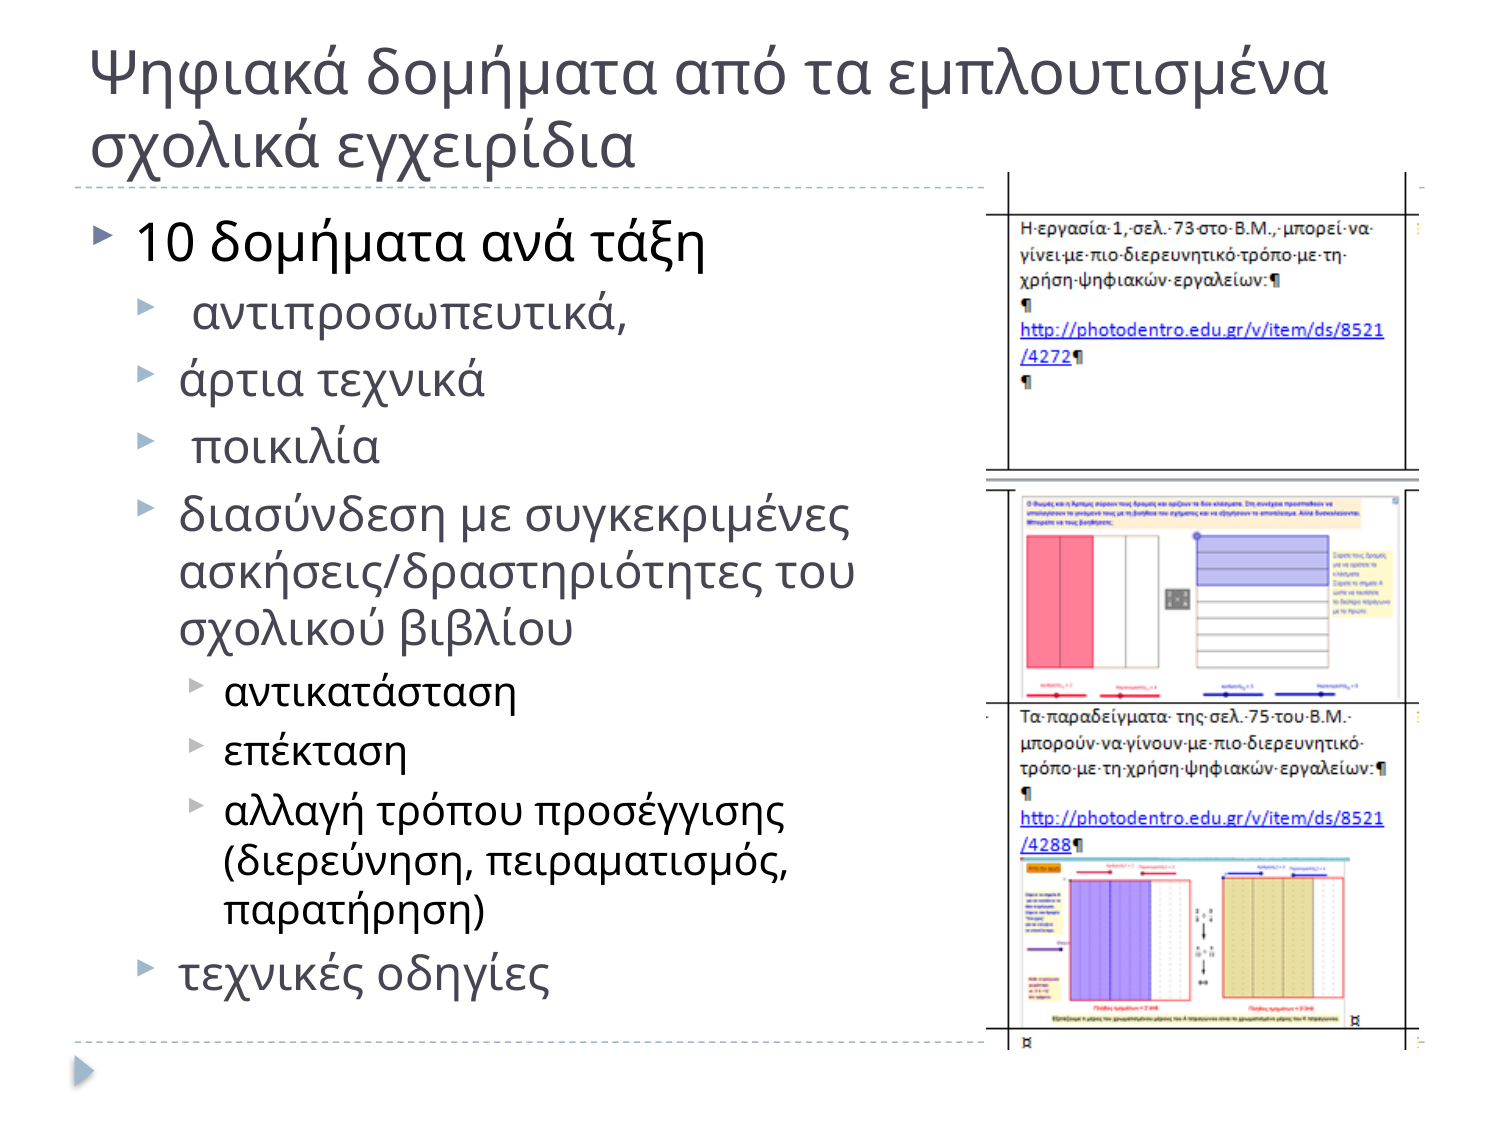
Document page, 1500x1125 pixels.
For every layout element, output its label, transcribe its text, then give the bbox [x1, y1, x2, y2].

list 10 δομήματα ανά τάξη αντιπροσωπευτικά, άρτια τεχνικά ποικιλία διασύνδεση με συγκεκριμένες ασκήσεις/δραστηριότητες του σχολικού βιβλίου αντικατάσταση επέκταση αλλαγή τρόπου προσέγγισης (διερεύνηση, πειραματισμός, παρατήρηση) τεχνικές οδηγίες [75, 200, 939, 1010]
picture [985, 172, 1420, 1050]
title Ψηφιακά δομήματα από τα εμπλουτισμένα σχολικά εγχειρίδια [75, 24, 1425, 188]
